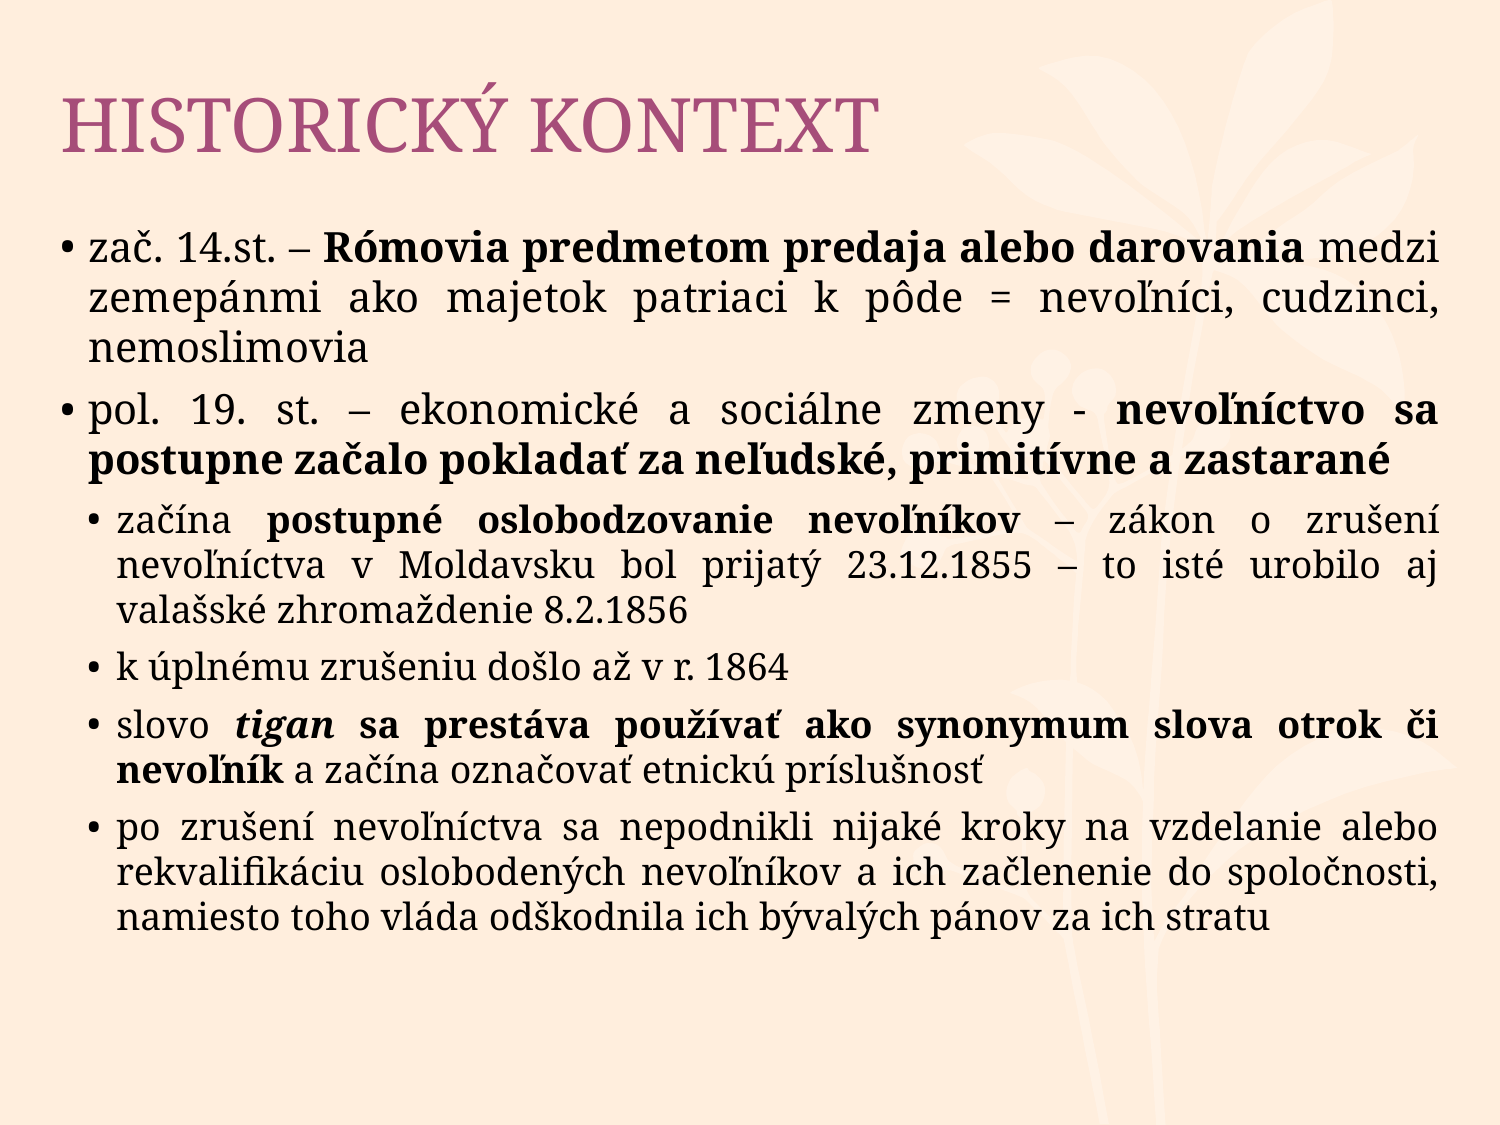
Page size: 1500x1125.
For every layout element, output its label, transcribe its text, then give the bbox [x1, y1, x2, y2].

list zač. 14.st. – Rómovia predmetom predaja alebo darovania medzi zemepánmi ako majetok patriaci k pôde = nevoľníci, cudzinci, nemoslimovia pol. 19. st. – ekonomické a sociálne zmeny - nevoľníctvo sa postupne začalo pokladať za neľudské, primitívne a zastarané začína postupné oslobodzovanie nevoľníkov – zákon o zrušení nevoľníctva v Moldavsku bol prijatý 23.12.1855 – to isté urobilo aj valašské zhromaždenie 8.2.1856 k úplnému zrušeniu došlo až v r. 1864 slovo tigan sa prestáva používať ako synonymum slova otrok či nevoľník a začína označovať etnickú príslušnosť po zrušení nevoľníctva sa nepodnikli nijaké kroky na vzdelanie alebo rekvalifikáciu oslobodených nevoľníkov a ich začlenenie do spoločnosti, namiesto toho vláda odškodnila ich bývalých pánov za ich stratu [45, 213, 1455, 1125]
title HISTORICKÝ KONTEXT [45, 0, 1455, 175]
